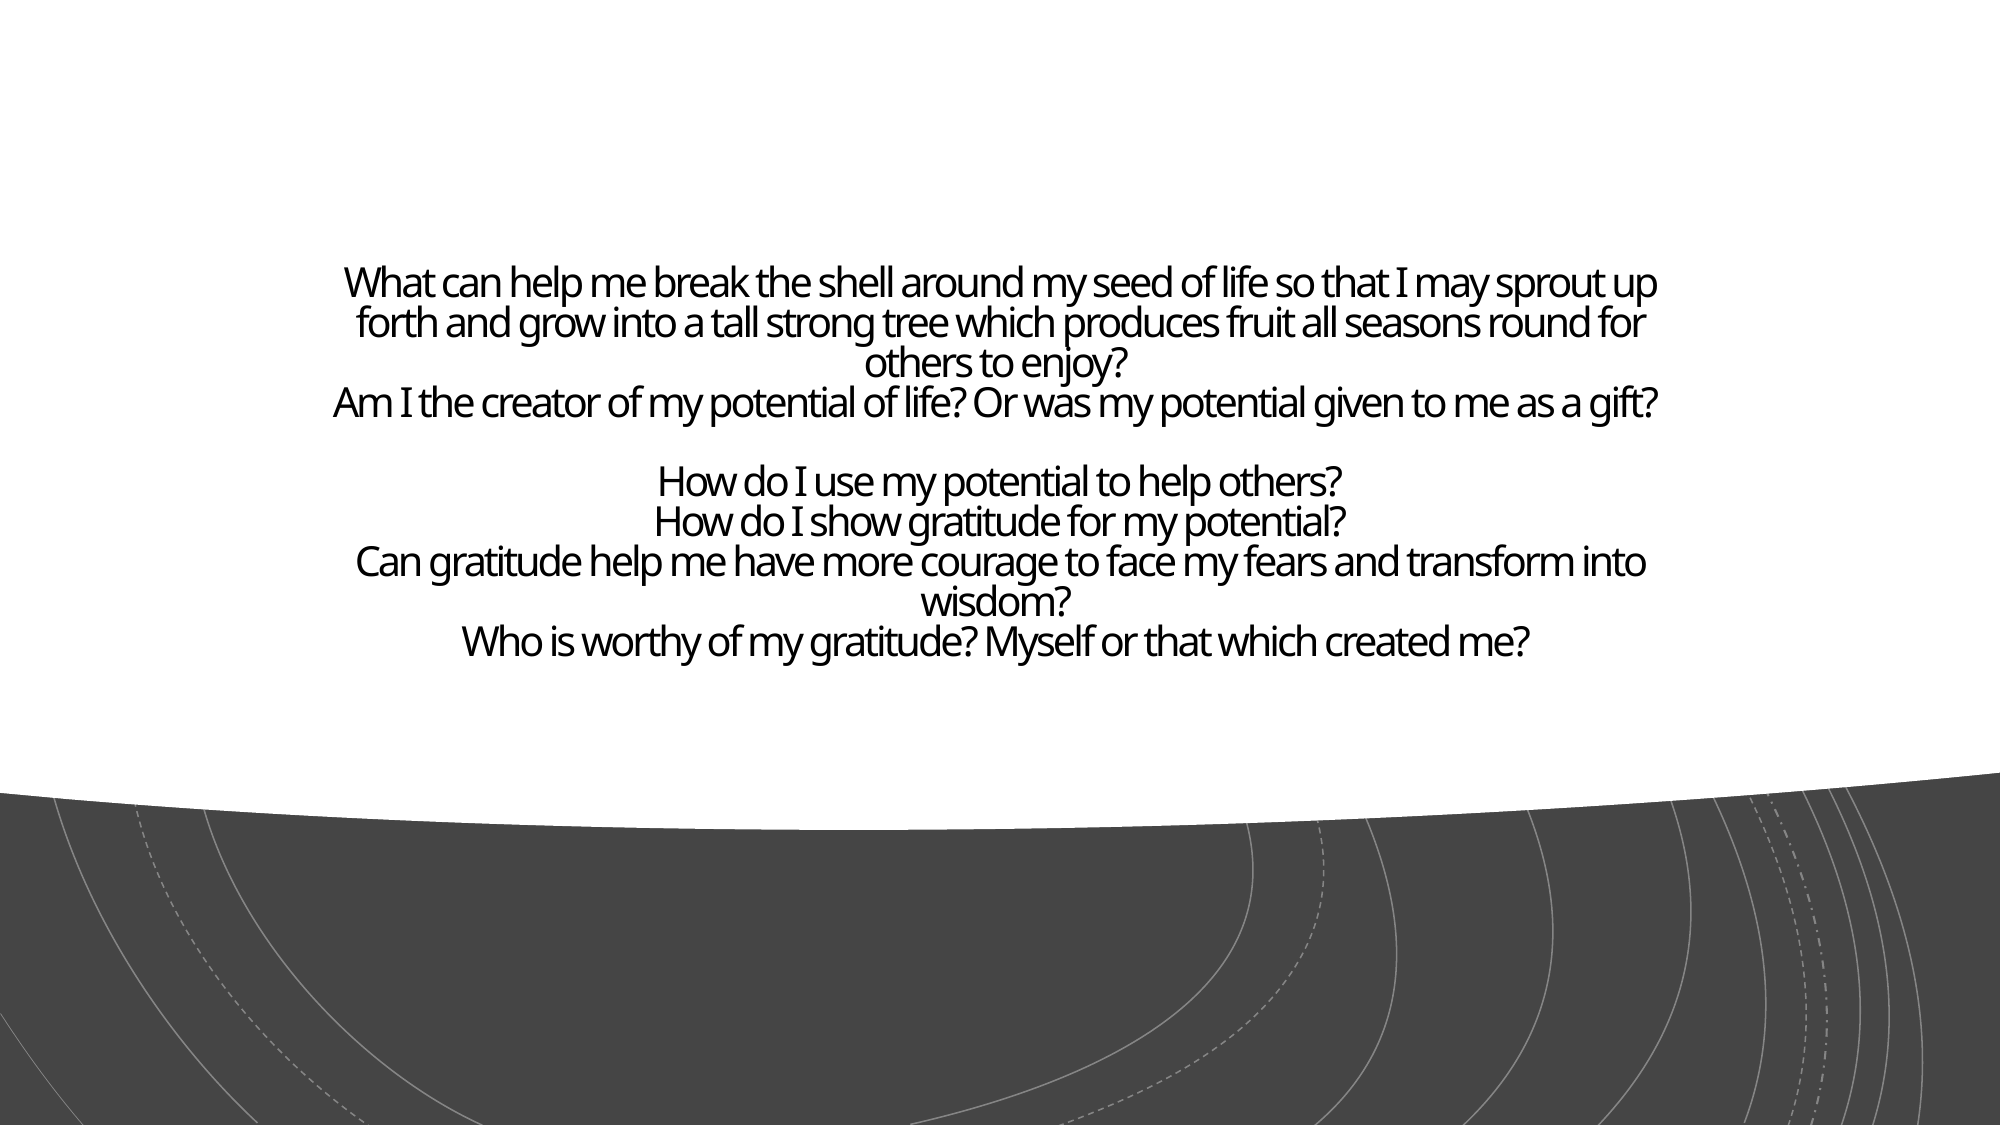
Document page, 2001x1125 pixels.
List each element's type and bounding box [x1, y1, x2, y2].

text_box [0, 0, 2000, 1125]
